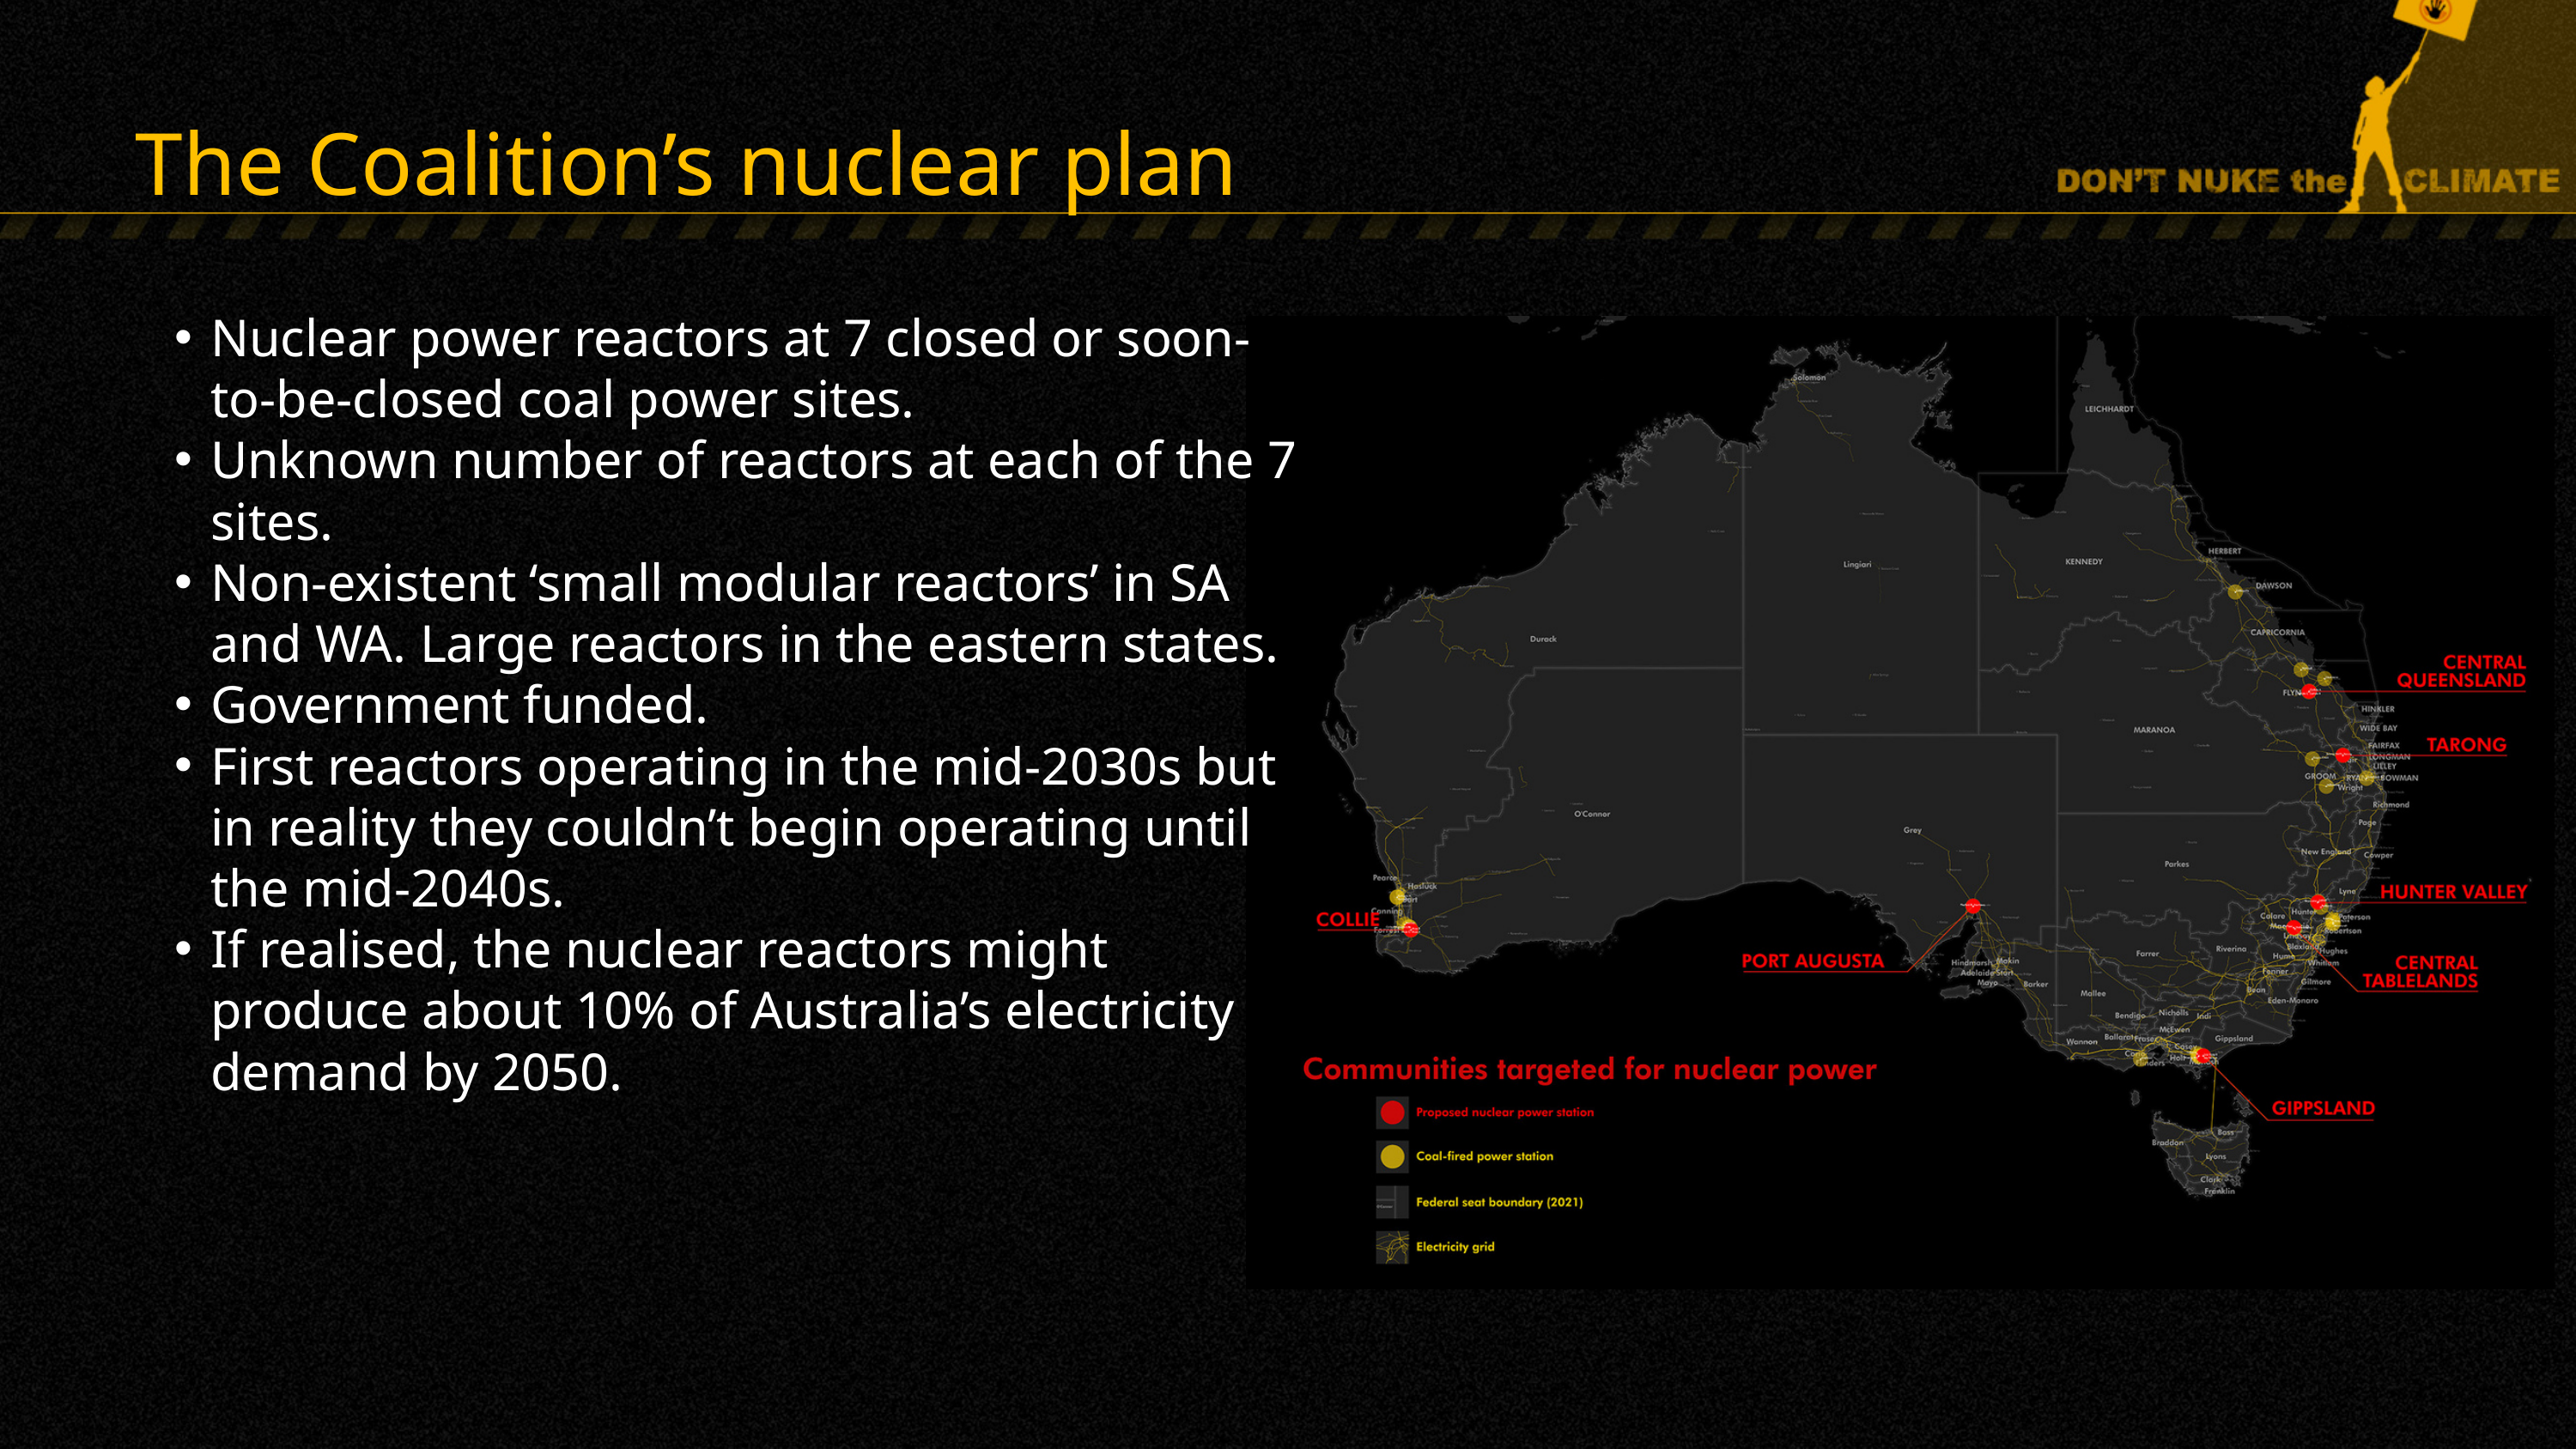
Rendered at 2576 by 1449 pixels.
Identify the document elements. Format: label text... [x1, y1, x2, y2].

text_box [1246, 316, 2555, 1289]
text_box Nuclear power reactors at 7 closed or soon-to-be-closed coal power sites. Unknown number of reactors at each of the 7 sites. Non-existent ‘small modular reactors’ in SA and WA. Large reactors in the eastern states. Government funded. First reactors operating in the mid-2030s but in reality they couldn’t begin operating until the mid-2040s. If realised, the nuclear reactors might produce about 10% of Australia’s electricity demand by 2050. [137, 306, 1298, 1101]
text_box The Coalition’s nuclear plan [135, 109, 2390, 213]
text_box [0, 0, 2576, 1449]
